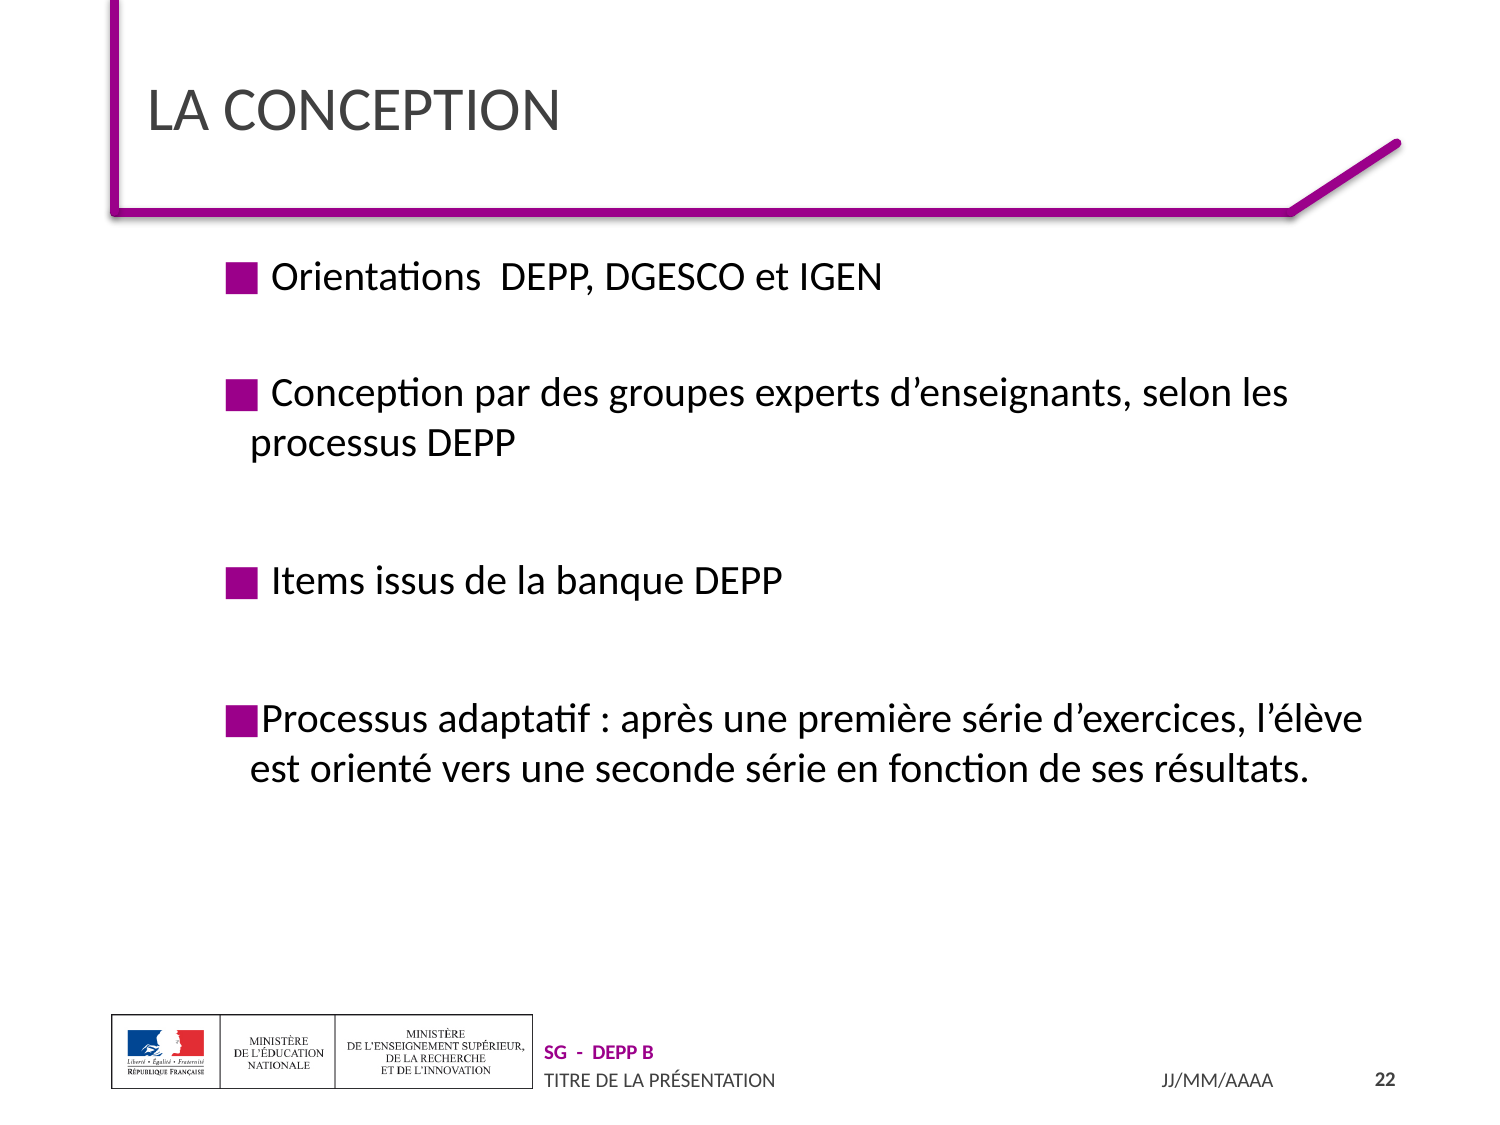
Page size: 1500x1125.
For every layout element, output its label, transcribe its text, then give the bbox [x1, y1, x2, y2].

picture [111, 1014, 533, 1089]
title La conception [132, 0, 1425, 212]
slide_number 22 [1336, 1048, 1411, 1109]
list Orientations DEPP, DGESCO et IGEN Conception par des groupes experts d’enseignants, selon les processus DEPP Items issus de la banque DEPP Processus adaptatif : après une première série d’exercices, l’élève est orienté vers une seconde série en fonction de ses résultats. [132, 241, 1425, 963]
